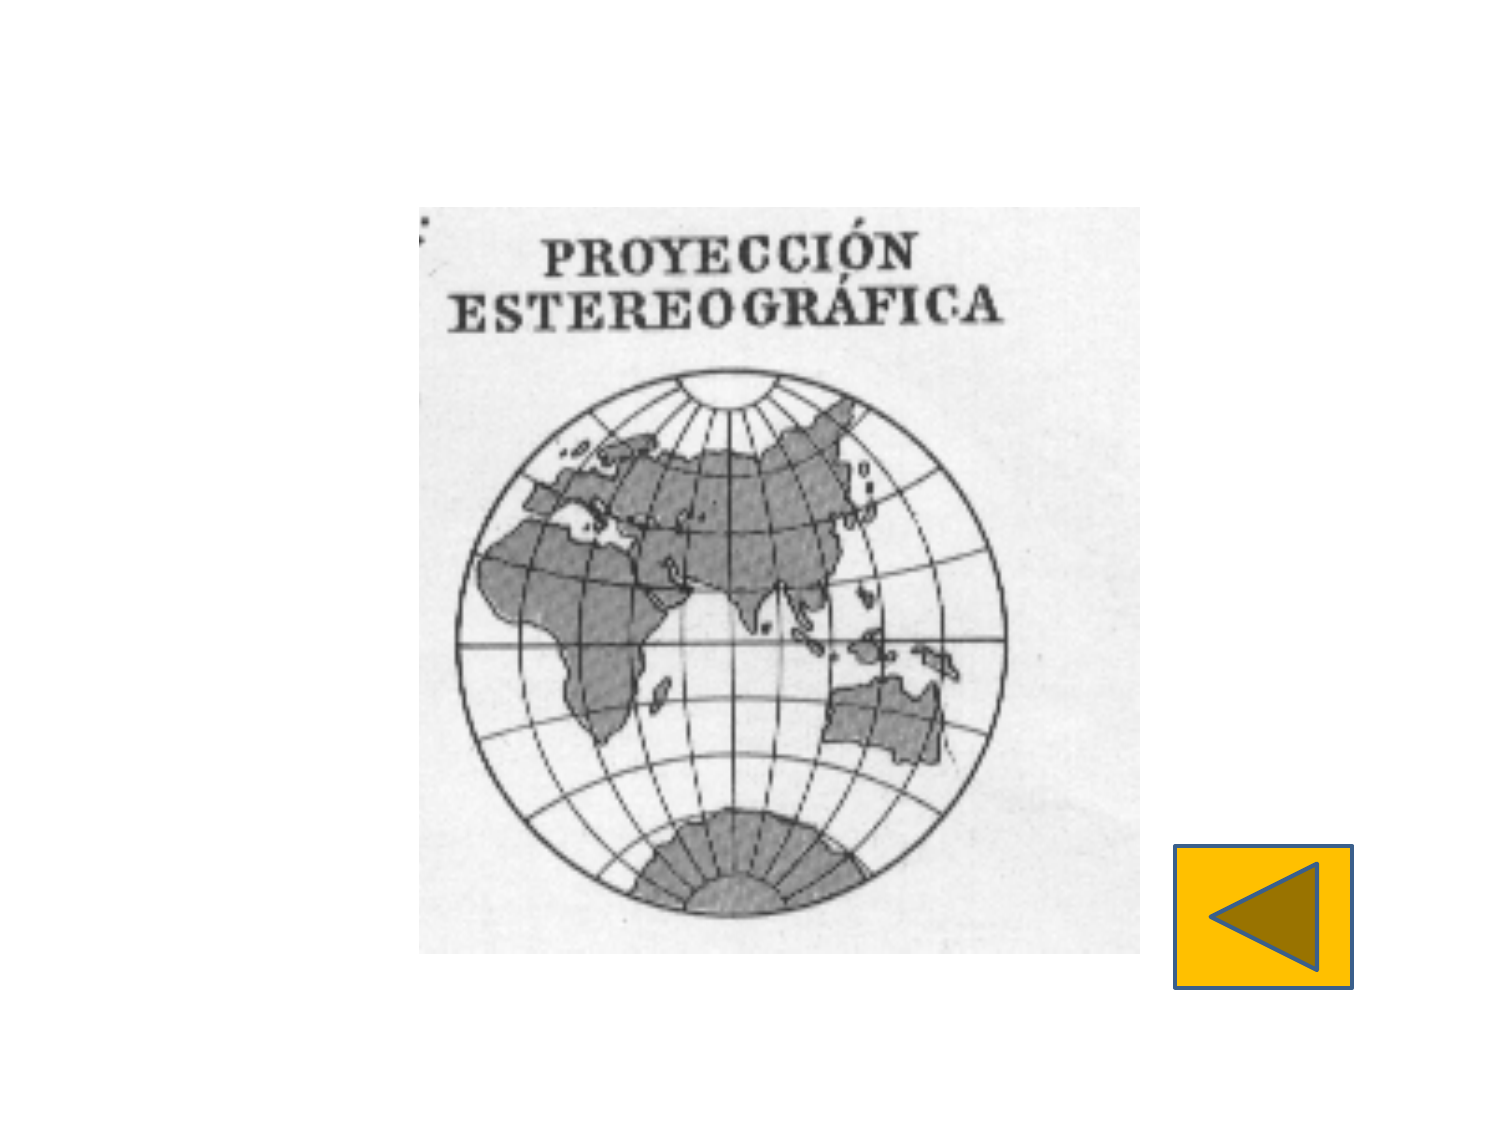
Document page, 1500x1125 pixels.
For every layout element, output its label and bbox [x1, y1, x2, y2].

text_box [1173, 844, 1354, 990]
text_box [418, 207, 1141, 955]
